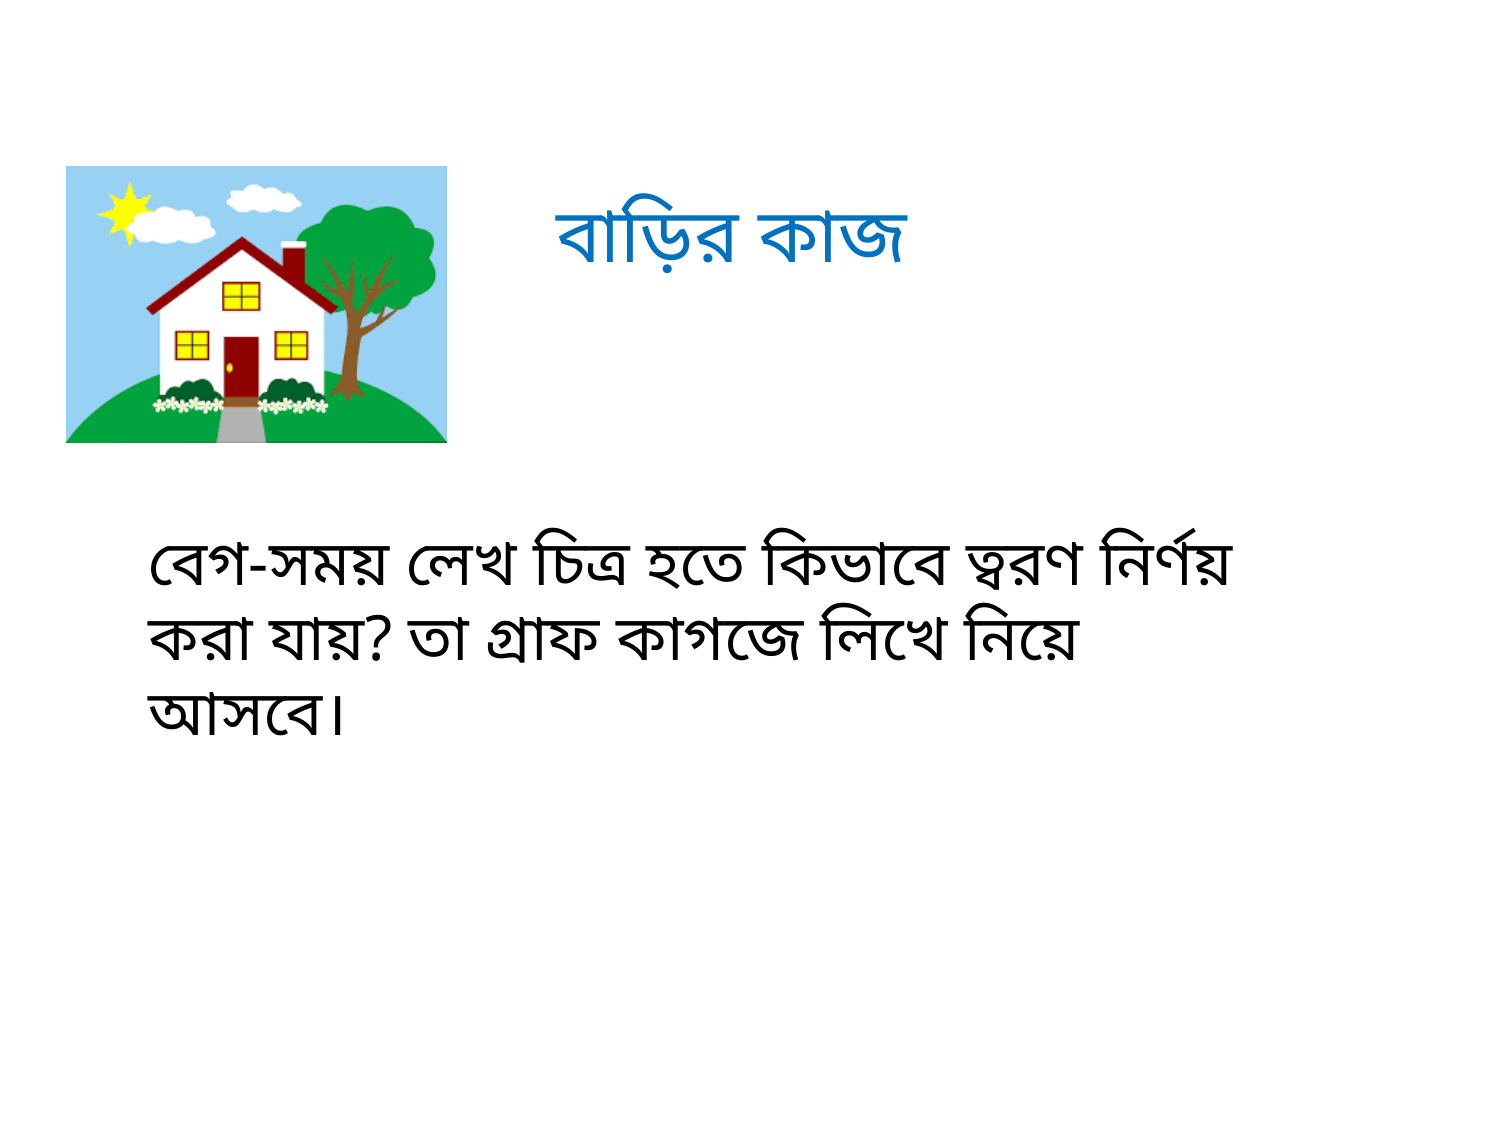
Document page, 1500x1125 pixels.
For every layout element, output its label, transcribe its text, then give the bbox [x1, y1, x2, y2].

text_box বেগ-সময় লেখ চিত্র হতে কিভাবে ত্বরণ নির্ণয় করা যায়? তা গ্রাফ কাগজে লিখে নিয়ে আসবে। [134, 515, 1251, 755]
picture [66, 166, 447, 443]
text_box বাড়ির কাজ [541, 179, 969, 285]
